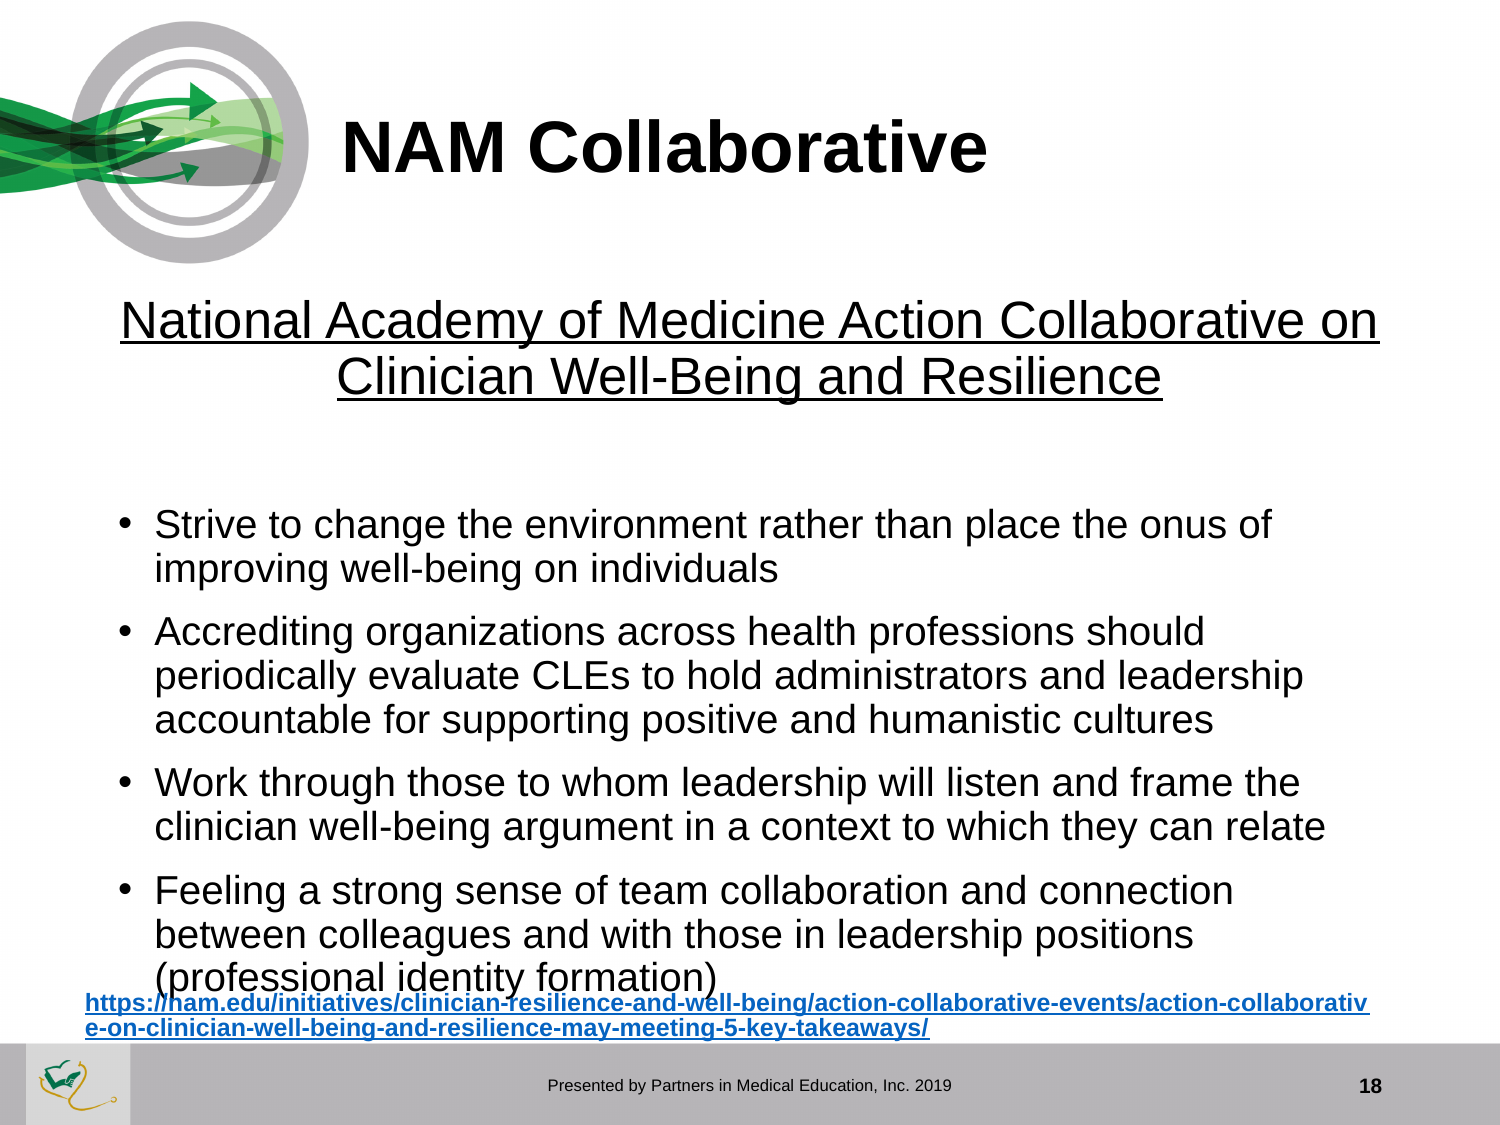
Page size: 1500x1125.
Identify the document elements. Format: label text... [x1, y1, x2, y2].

picture [0, 0, 1500, 1125]
slide_number 18 [1059, 1055, 1397, 1116]
text_box https://nam.edu/initiatives/clinician-resilience-and-well-being/action-collaborative-events/action-collaborative-on-clinician-well-being-and-resilience-may-meeting-5-key-takeaways/ [70, 979, 1397, 1025]
list National Academy of Medicine Action Collaborative on Clinician Well-Being and Resilience Strive to change the environment rather than place the onus of improving well-being on individuals Accrediting organizations across health professions should periodically evaluate CLEs to hold administrators and leadership accountable for supporting positive and humanistic cultures Work through those to whom leadership will listen and frame the clinician well-being argument in a context to which they can relate Feeling a strong sense of team collaboration and connection between colleagues and with those in leadership positions (professional identity formation) [103, 285, 1397, 979]
footer Presented by Partners in Medical Education, Inc. 2019 [496, 1055, 1004, 1116]
title NAM Collaborative [326, 40, 1397, 258]
